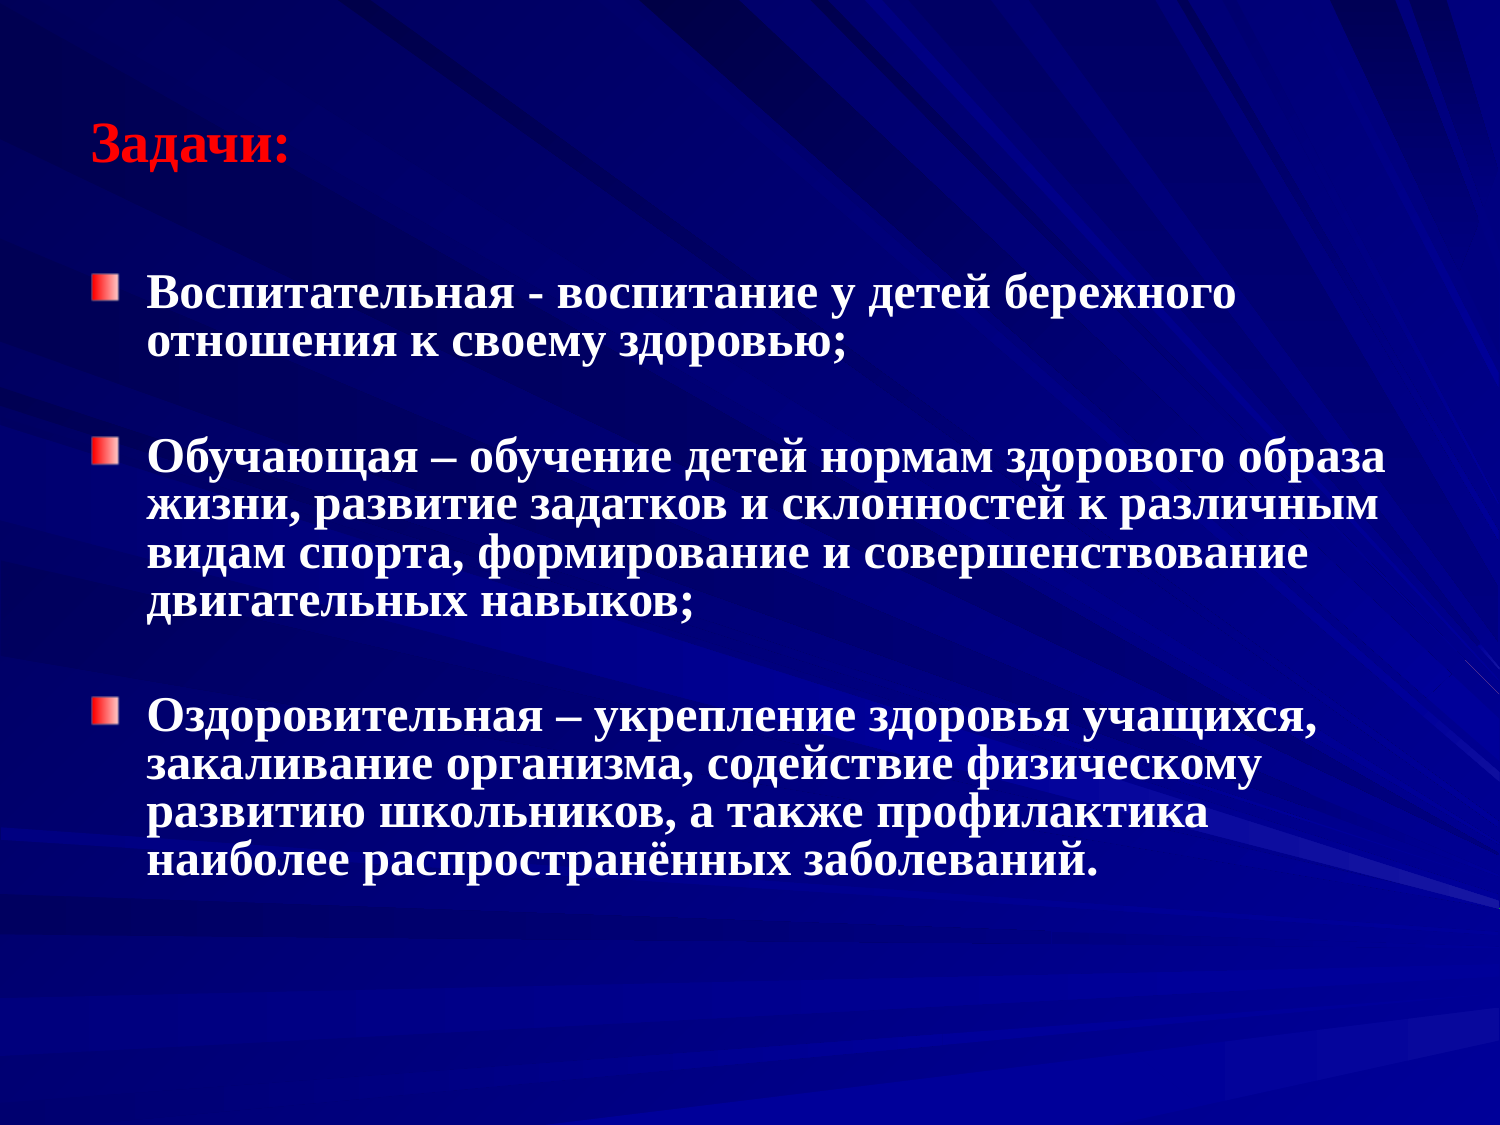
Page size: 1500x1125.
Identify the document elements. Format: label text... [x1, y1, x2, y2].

title Задачи: [75, 45, 1425, 234]
picture [90, 272, 122, 304]
picture [90, 435, 122, 468]
list Воспитательная - воспитание у детей бережного отношения к своему здоровью; Обучающая – обучение детей нормам здорового образа жизни, развитие задатков и склонностей к различным видам спорта, формирование и совершенствование двигательных навыков; Оздоровительная – укрепление здоровья учащихся, закаливание организма, содействие физическому развитию школьников, а также профилактика наиболее распространённых заболеваний. [75, 262, 1425, 1006]
picture [90, 695, 122, 728]
